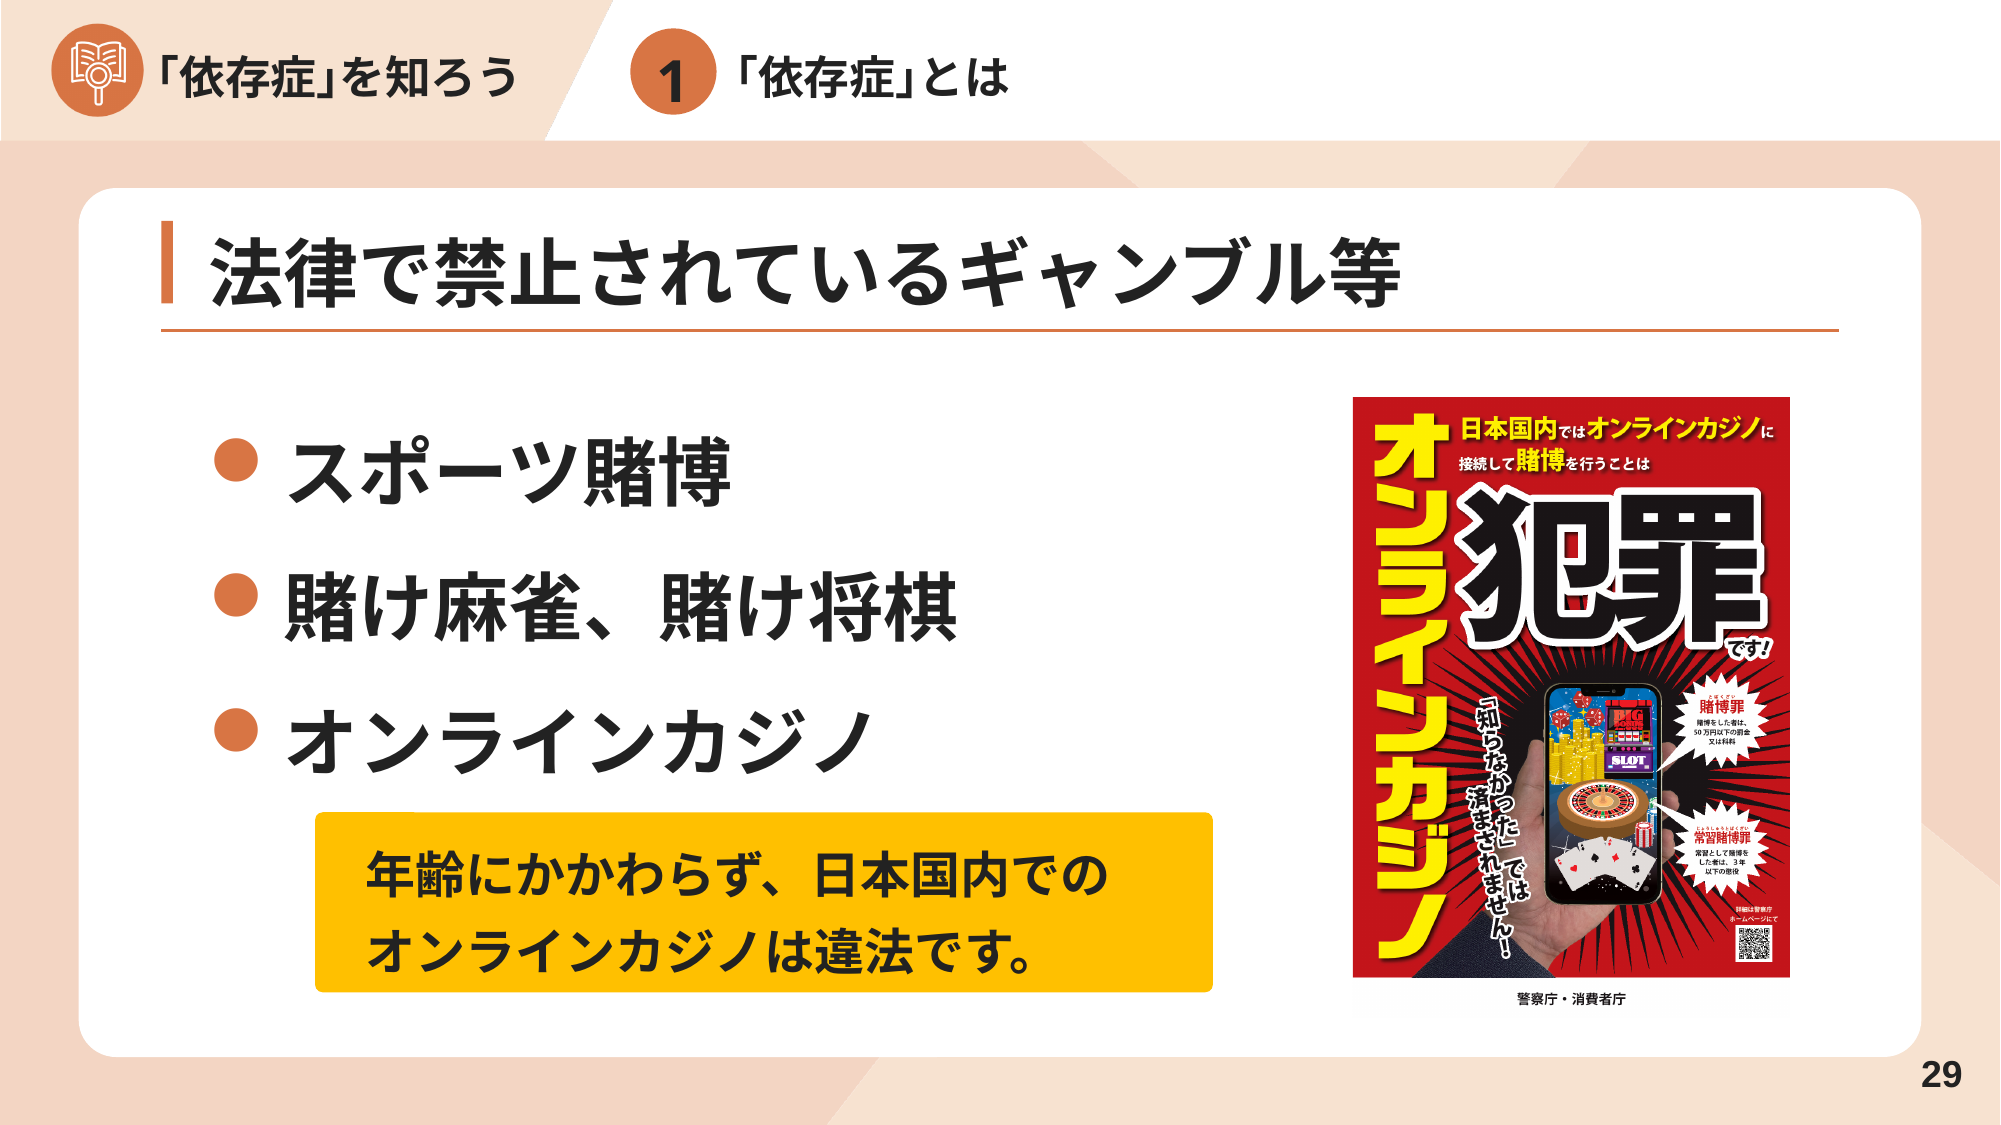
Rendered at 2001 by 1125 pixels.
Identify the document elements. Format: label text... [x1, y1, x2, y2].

list ｢依存症｣とは [735, 49, 1851, 105]
picture [0, 0, 2000, 1125]
list 1 [630, 43, 717, 115]
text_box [208, 379, 1791, 1018]
text_box 法律で禁止されているギャンブル等 [208, 222, 1733, 317]
text_box [159, 219, 175, 306]
slide_number 28 [1897, 1042, 1963, 1103]
